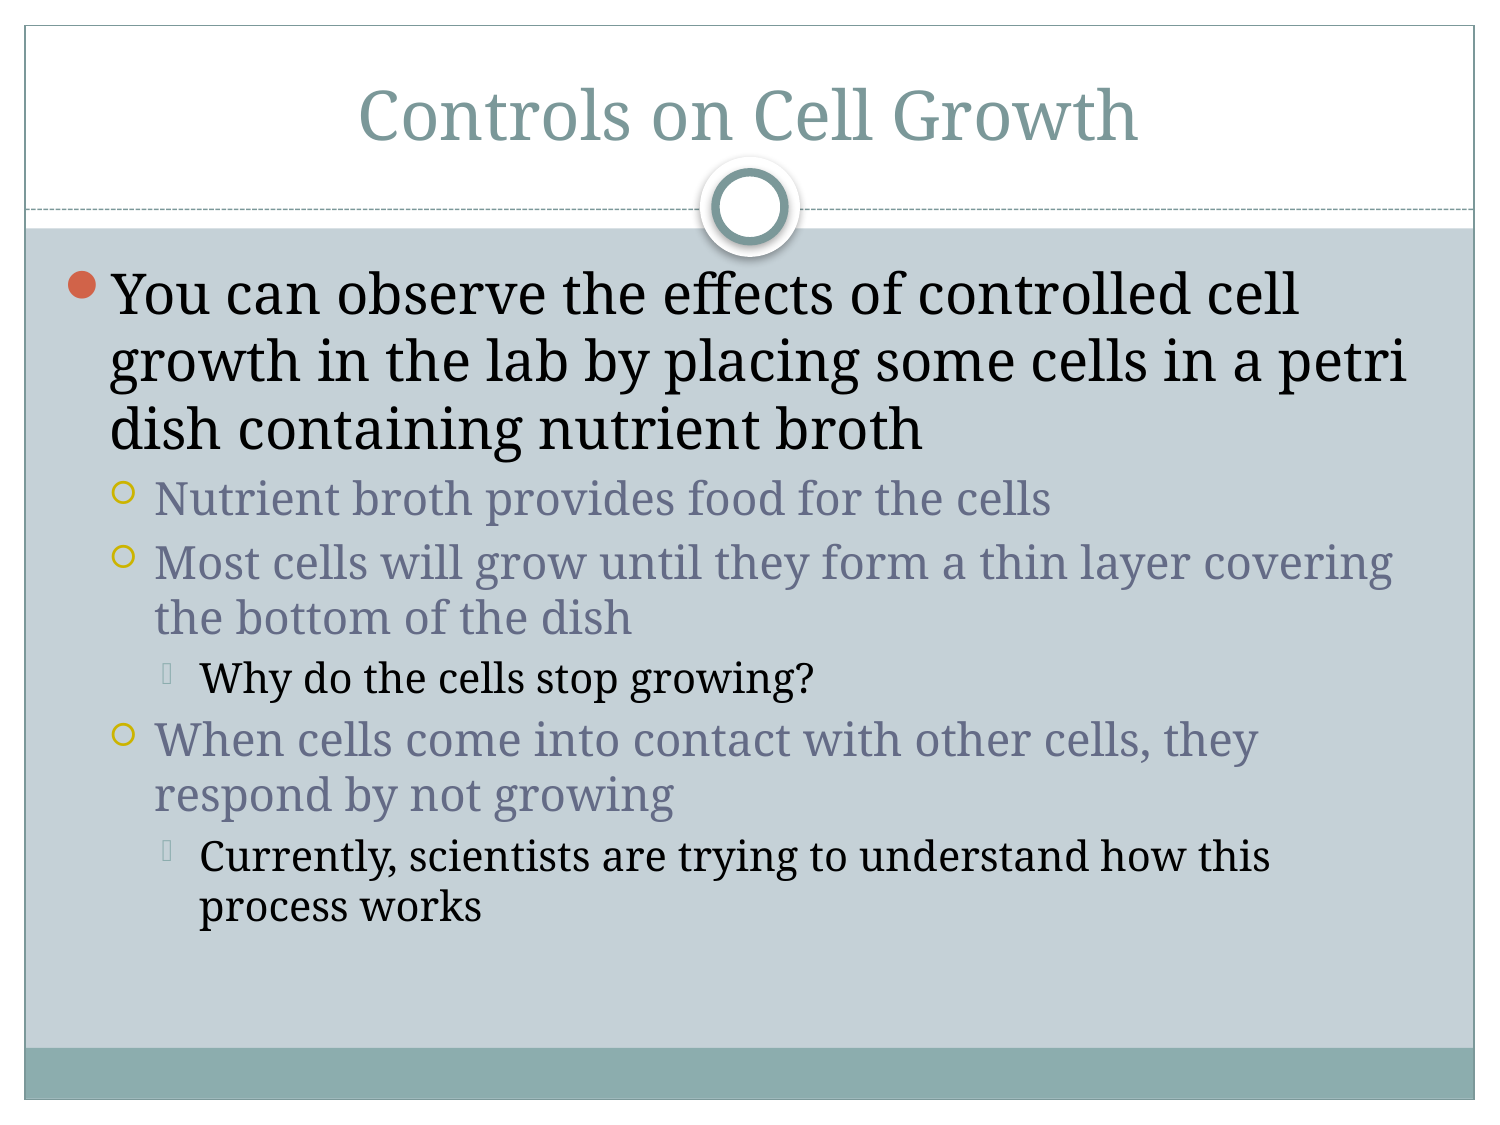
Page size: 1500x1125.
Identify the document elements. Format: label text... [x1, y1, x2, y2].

title Controls on Cell Growth [49, 37, 1450, 162]
list You can observe the effects of controlled cell growth in the lab by placing some cells in a petri dish containing nutrient broth Nutrient broth provides food for the cells Most cells will grow until they form a thin layer covering the bottom of the dish Why do the cells stop growing? When cells come into contact with other cells, they respond by not growing Currently, scientists are trying to understand how this process works [49, 250, 1445, 1001]
